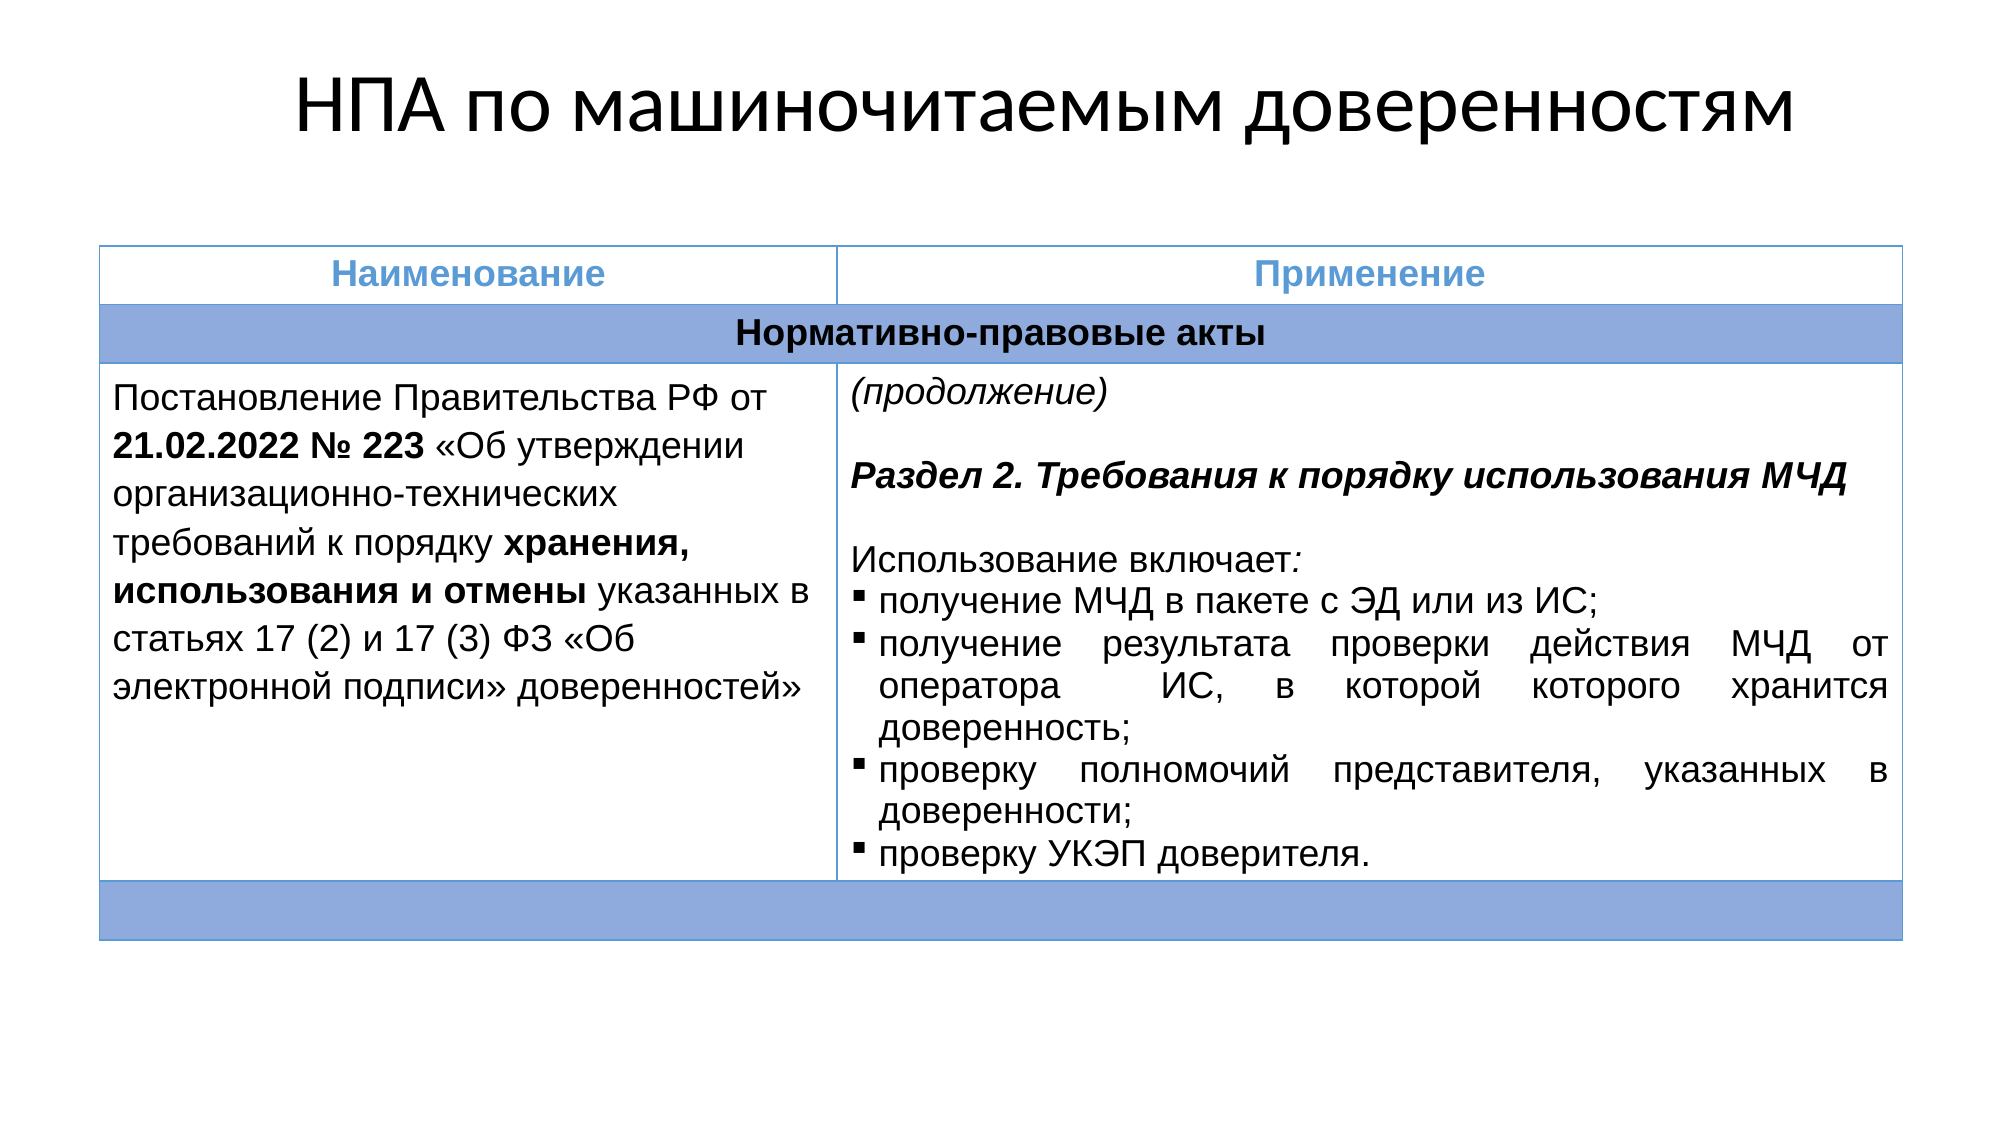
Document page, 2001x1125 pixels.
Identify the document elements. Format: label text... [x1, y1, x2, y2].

title НПА по машиночитаемым доверенностям [279, 38, 1890, 172]
table_cell Нормативно-правовые акты [100, 305, 1902, 362]
table_header Наименование [100, 247, 836, 304]
table_header Применение [838, 247, 1902, 304]
table_cell Постановление Правительства РФ от 21.02.2022 № 223 «Об утверждении организационно-технических требований к порядку хранения, использования и отмены указанных в статьях 17 (2) и 17 (3) ФЗ «Об электронной подписи» доверенностей» [100, 364, 836, 880]
table_cell [100, 882, 1902, 939]
table_cell (продолжение) Раздел 2. Требования к порядку использования МЧД Использование включает: получение МЧД в пакете с ЭД или из ИС; получение результата проверки действия МЧД от оператора ИС, в которой которого хранится доверенность; проверку полномочий представителя, указанных в доверенности; проверку УКЭП доверителя. [838, 364, 1902, 880]
